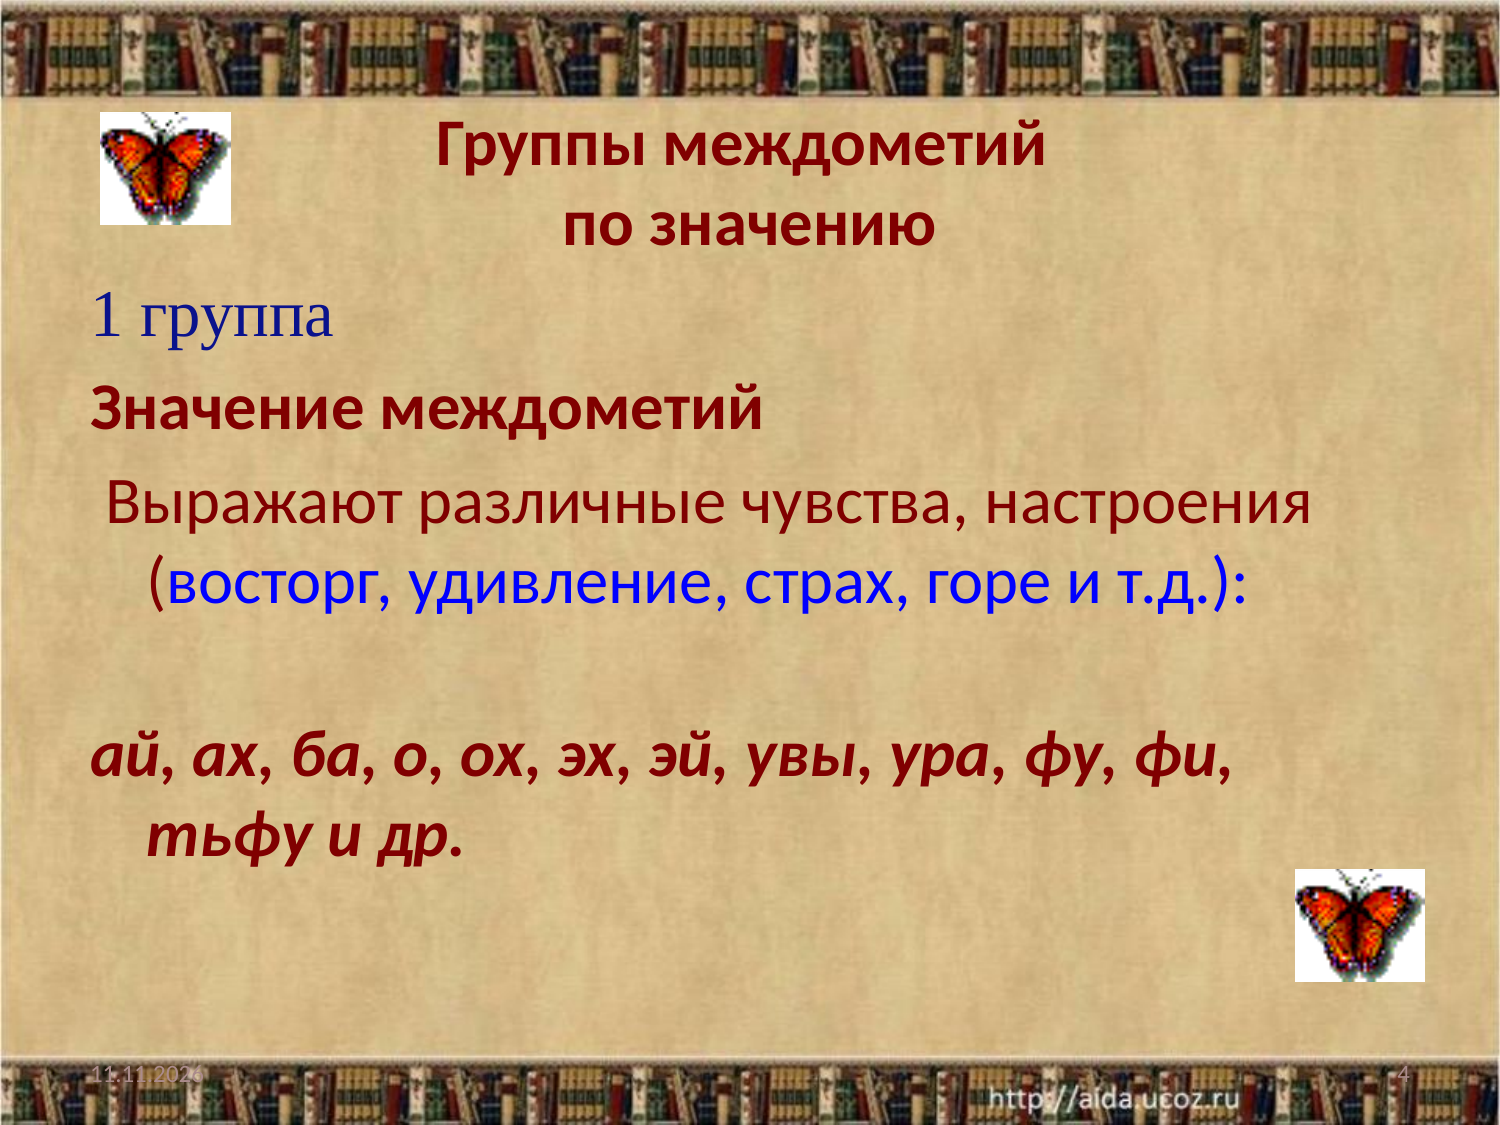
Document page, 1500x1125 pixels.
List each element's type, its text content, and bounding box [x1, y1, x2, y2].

slide_number 4 [1074, 1042, 1425, 1103]
title Группы междометий по значению [74, 44, 1426, 233]
picture [0, 0, 1500, 1125]
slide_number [75, 1042, 425, 1103]
list 1 группа Значение междометий Выражают различные чувства, настроения (восторг, удивление, страх, горе и т.д.): ай, ах, ба, о, ох, эх, эй, увы, ура, фу, фи, тьфу и др. [74, 262, 1426, 1006]
